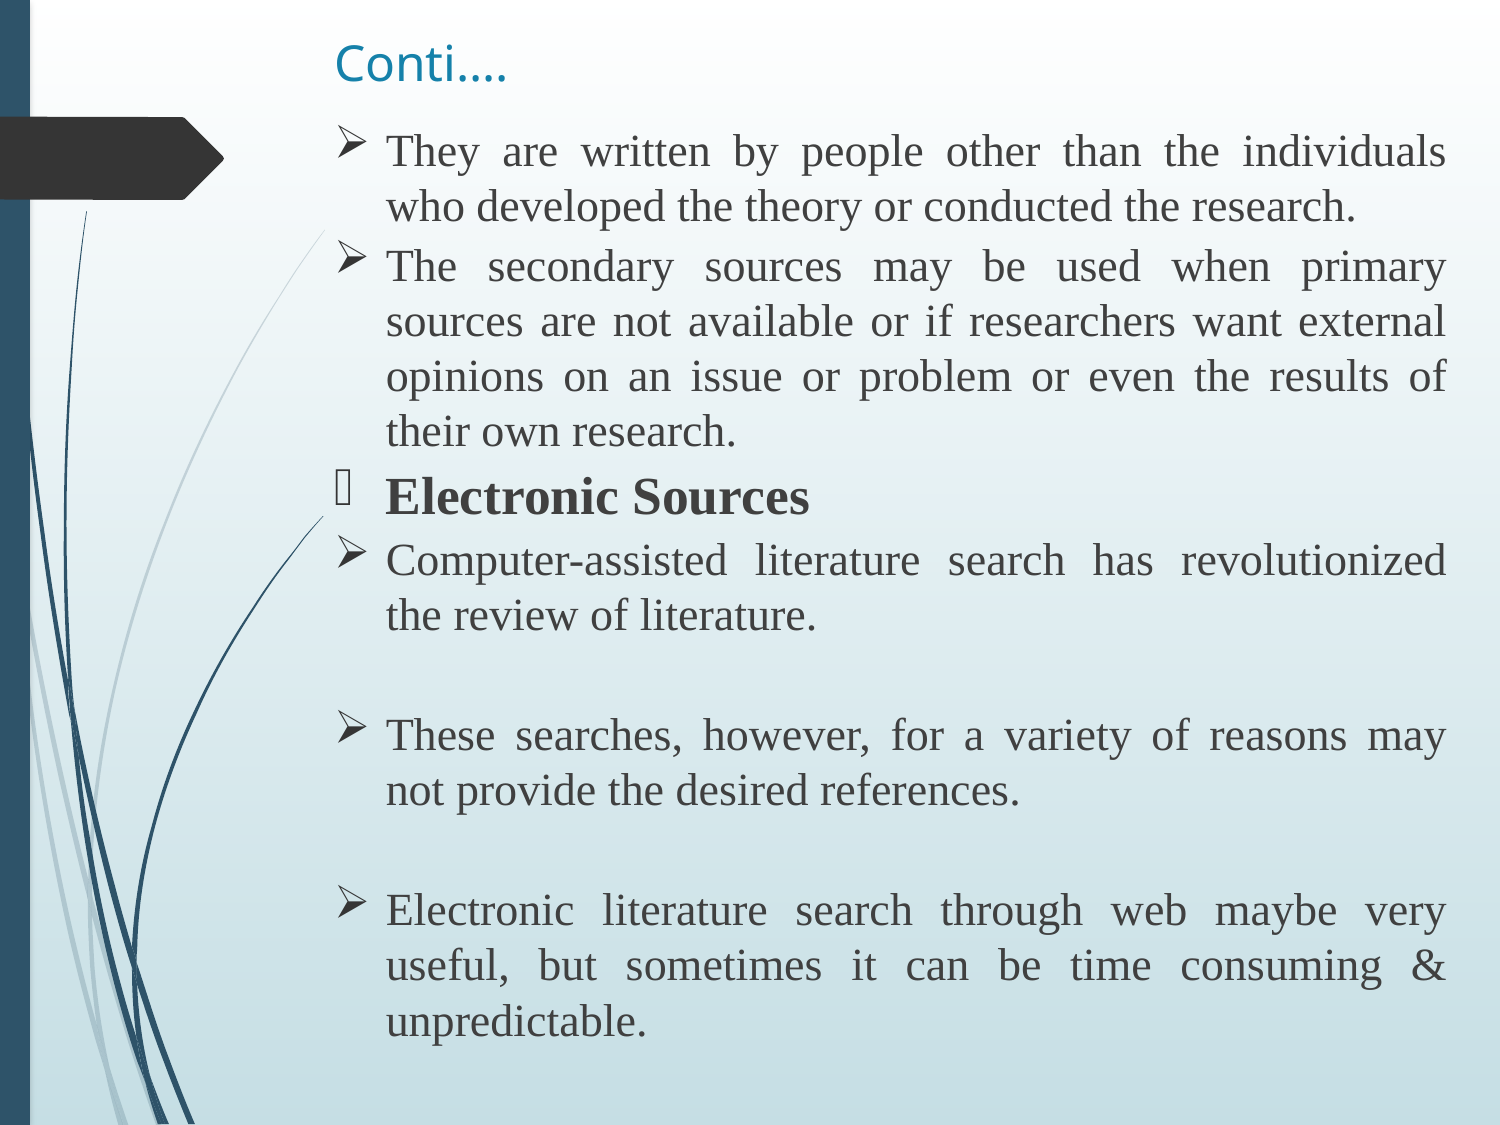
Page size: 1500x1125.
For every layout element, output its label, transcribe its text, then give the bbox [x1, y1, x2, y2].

title Conti…. [319, 24, 1400, 100]
list They are written by people other than the individuals who developed the theory or conducted the research. The secondary sources may be used when primary sources are not available or if researchers want external opinions on an issue or problem or even the results of their own research. Electronic Sources Computer-assisted literature search has revolutionized the review of literature. These searches, however, for a variety of reasons may not provide the desired references. Electronic literature search through web maybe very useful, but sometimes it can be time consuming & unpredictable. [319, 112, 1463, 1100]
